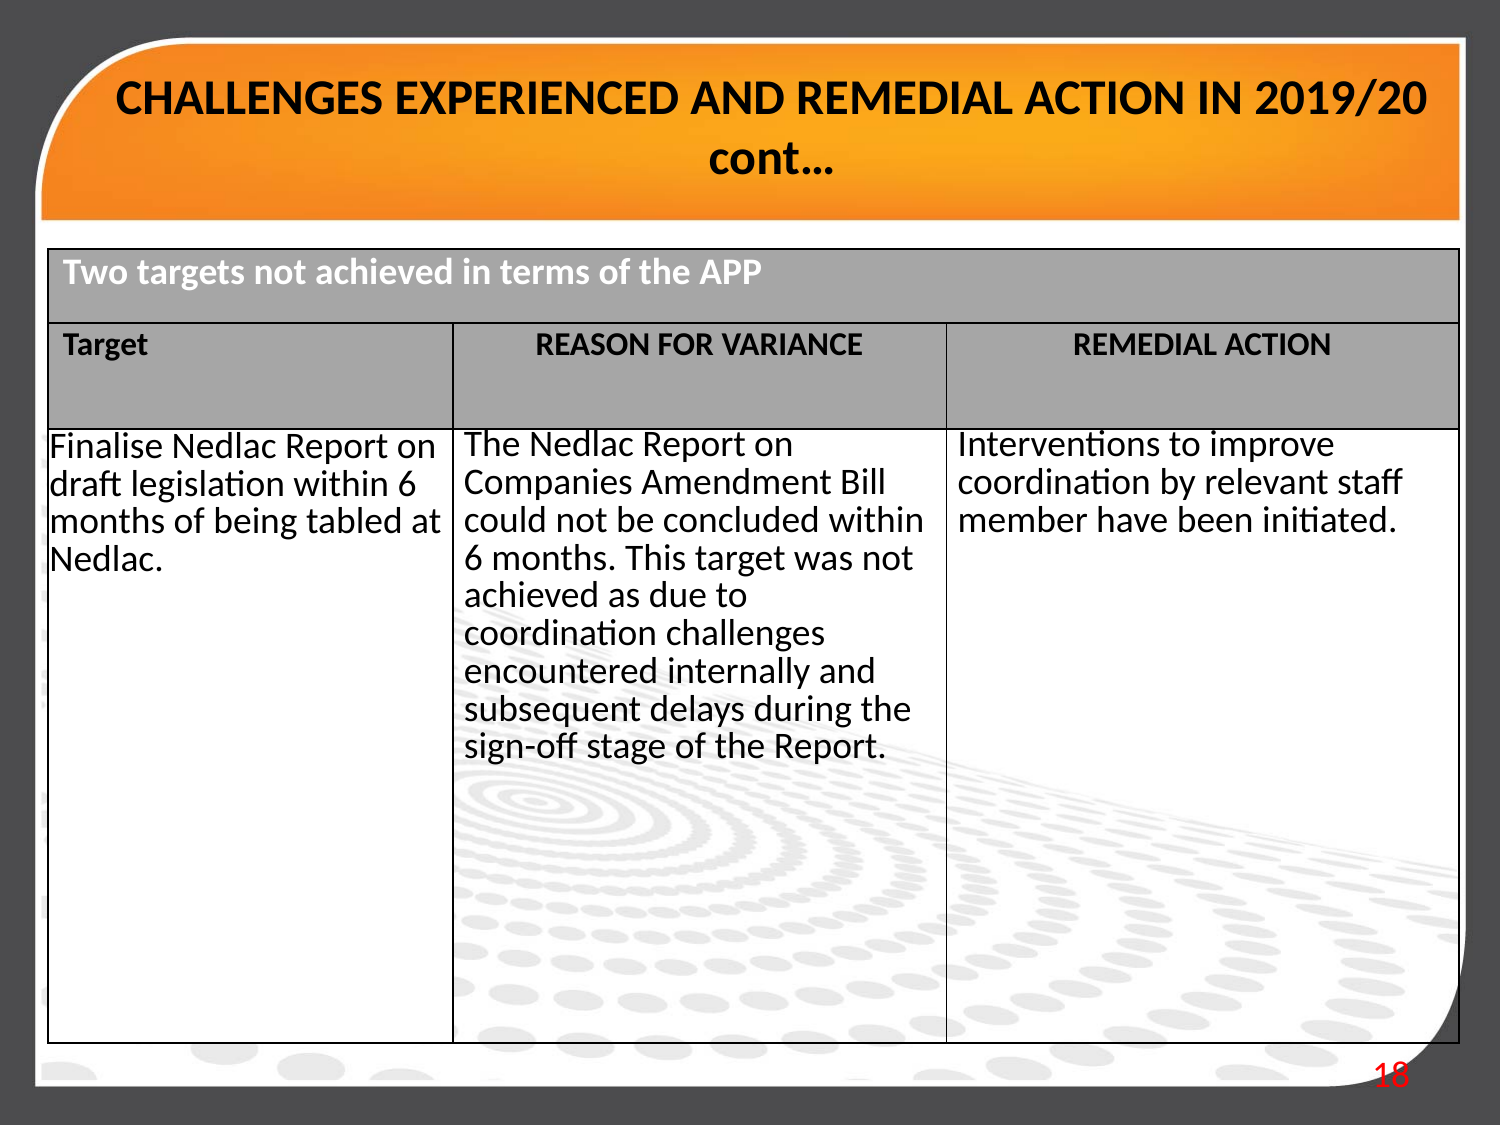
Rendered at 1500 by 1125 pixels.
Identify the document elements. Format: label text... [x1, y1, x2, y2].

table_header REASON FOR VARIANCE [454, 324, 946, 428]
table_cell Finalise Nedlac Report on draft legislation within 6 months of being tabled at Nedlac. [49, 430, 452, 1042]
slide_number 18 [1074, 1042, 1425, 1103]
table_header REMEDIAL ACTION [947, 324, 1458, 428]
table_header Two targets not achieved in terms of the APP [49, 250, 1458, 322]
title CHALLENGES EXPERIENCED AND REMEDIAL ACTION IN 2019/20 cont… [96, 30, 1448, 219]
picture [0, 0, 1500, 1125]
table_cell Interventions to improve coordination by relevant staff member have been initiated. [947, 430, 1458, 1042]
table_cell The Nedlac Report on Companies Amendment Bill could not be concluded within 6 months. This target was not achieved as due to coordination challenges encountered internally and subsequent delays during the sign-off stage of the Report. [454, 430, 946, 1042]
table_header Target [49, 324, 452, 428]
